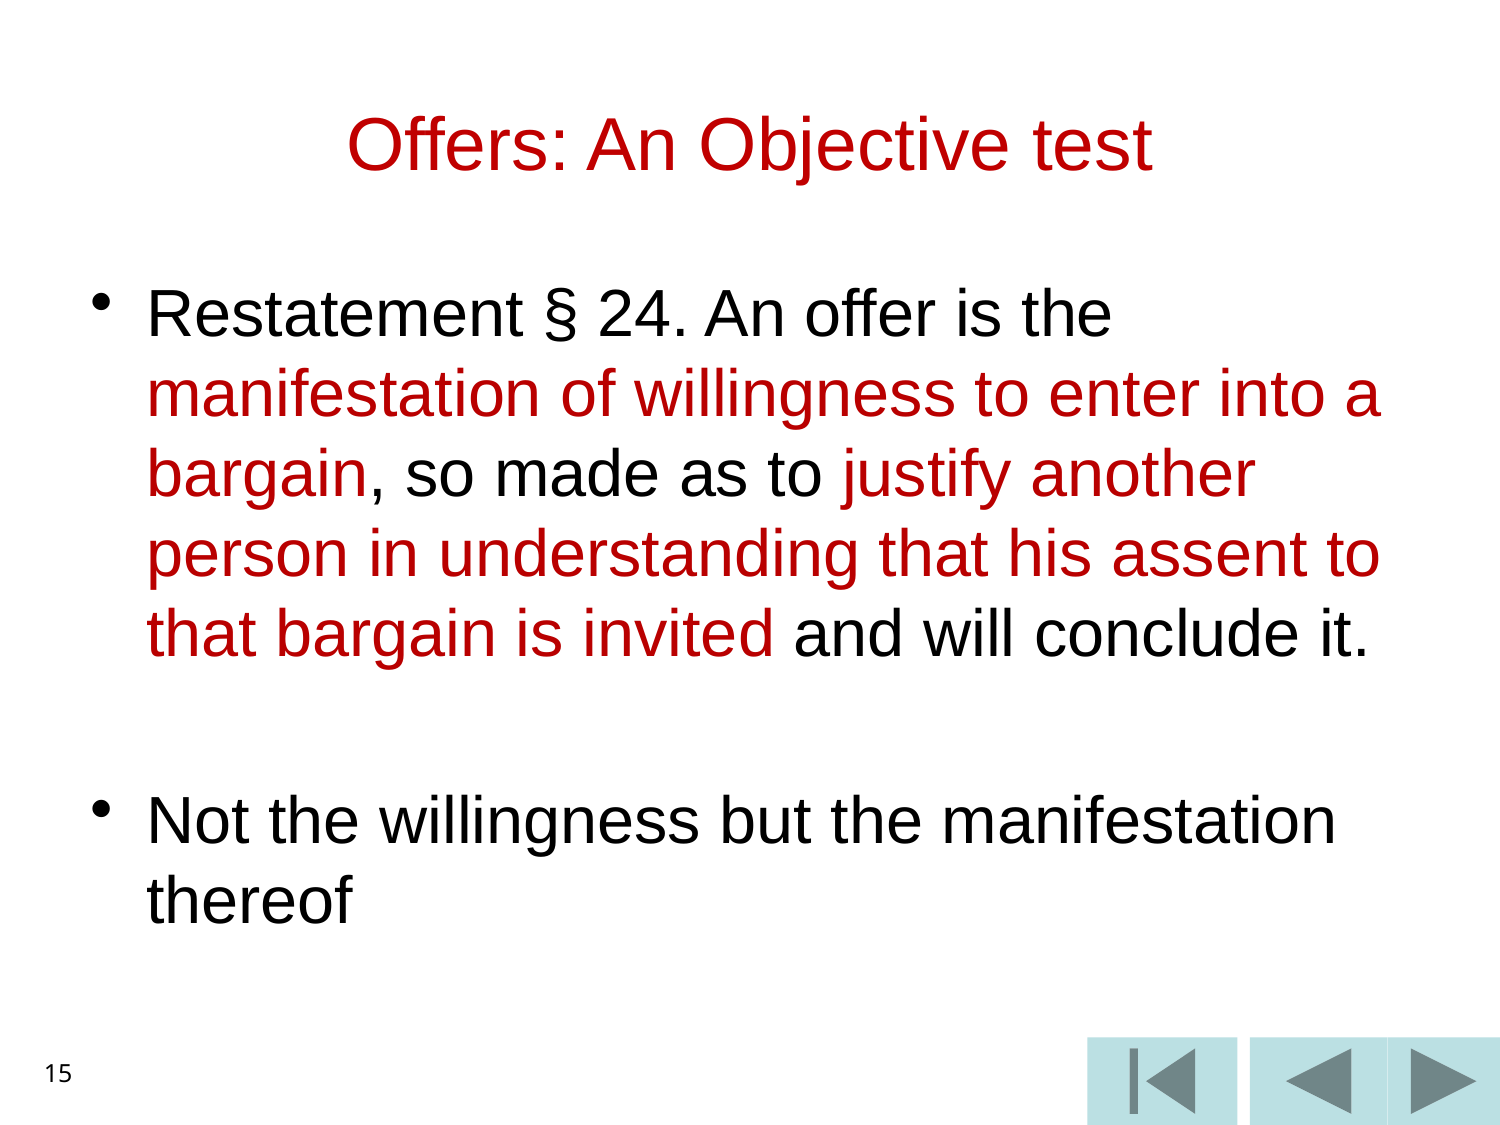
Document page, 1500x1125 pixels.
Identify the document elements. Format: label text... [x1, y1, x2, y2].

title Offers: An Objective test [47, 40, 1453, 241]
list Restatement § 24. An offer is the manifestation of willingness to enter into a bargain, so made as to justify another person in understanding that his assent to that bargain is invited and will conclude it. Not the willingness but the manifestation thereof [75, 262, 1425, 1005]
slide_number 15 [0, 1049, 88, 1125]
